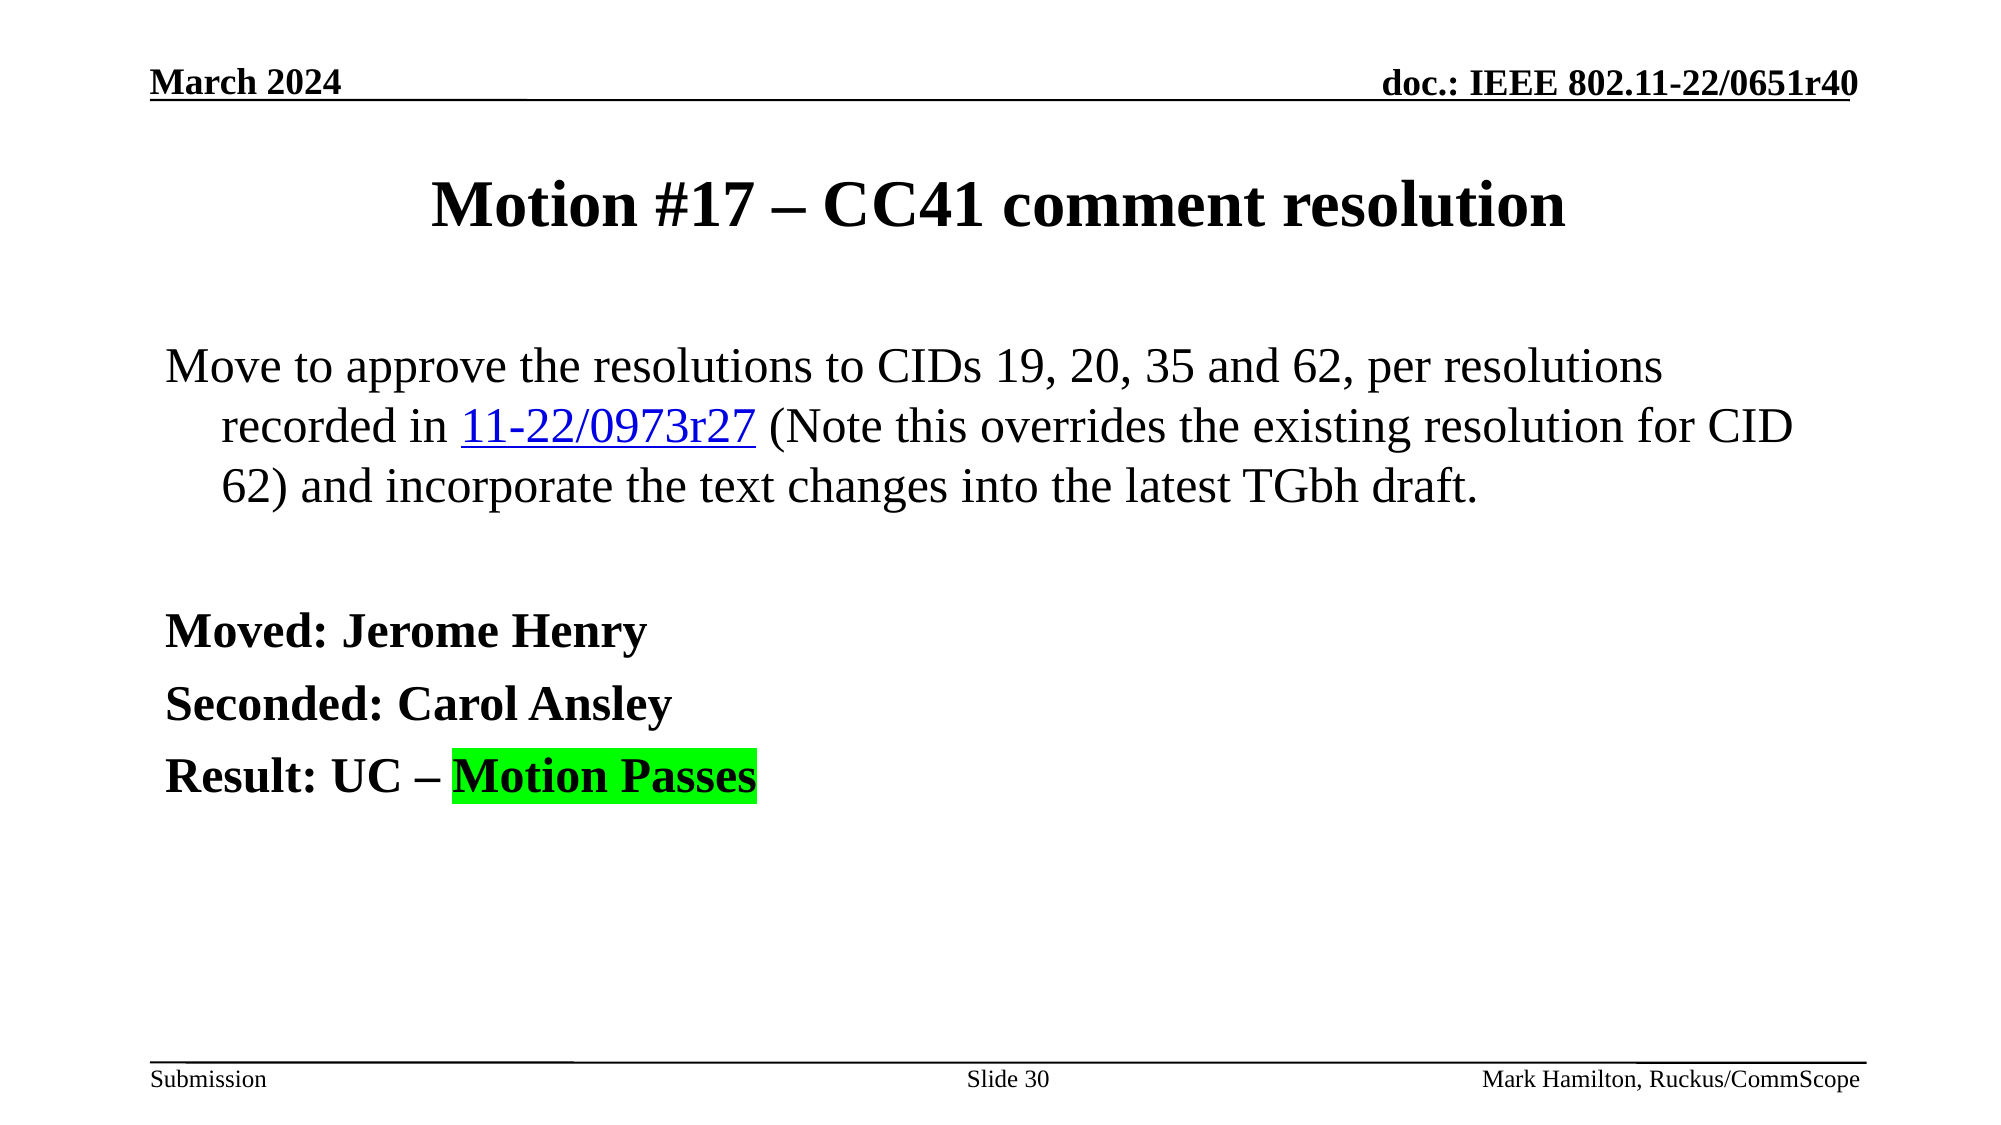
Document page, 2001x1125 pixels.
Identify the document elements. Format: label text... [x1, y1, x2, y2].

title Motion #17 – CC41 comment resolution [149, 112, 1850, 288]
list Move to approve the resolutions to CIDs 19, 20, 35 and 62, per resolutions recorded in 11-22/0973r27 (Note this overrides the existing resolution for CID 62) and incorporate the text changes into the latest TGbh draft. Moved: Jerome Henry Seconded: Carol Ansley Result: UC – Motion Passes [149, 324, 1850, 1000]
slide_number Slide 30 [950, 1061, 1067, 1123]
